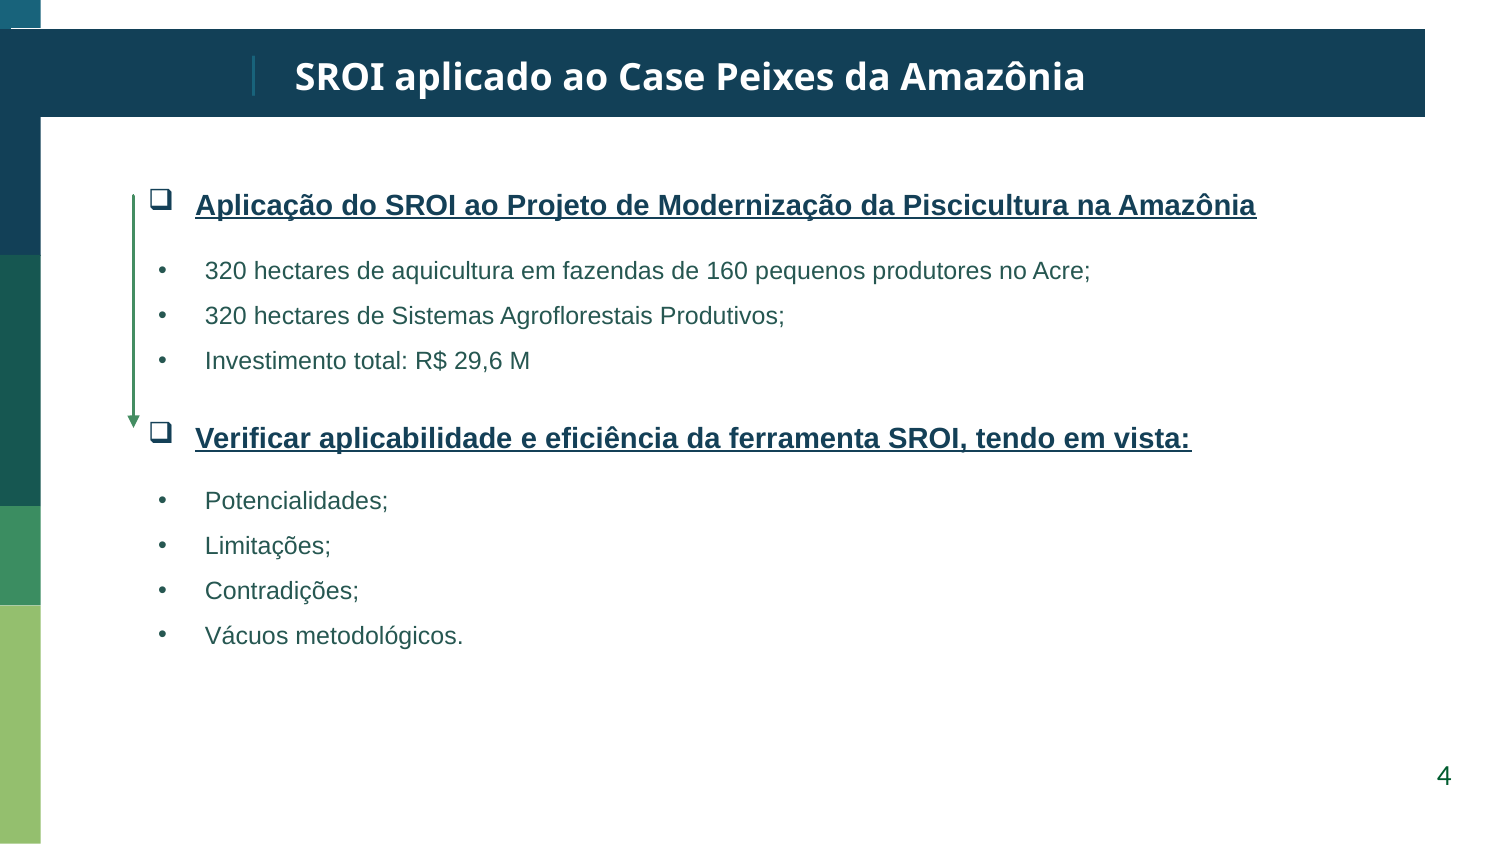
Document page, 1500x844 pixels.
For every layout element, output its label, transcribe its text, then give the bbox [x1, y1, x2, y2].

picture [0, 28, 280, 117]
text_box Aplicação do SROI ao Projeto de Modernização da Piscicultura na Amazônia [133, 161, 1321, 229]
text_box Potencialidades; Limitações; Contradições; Vácuos metodológicos. [143, 462, 684, 657]
text_box 320 hectares de aquicultura em fazendas de 160 pequenos produtores no Acre; 320 hectares de Sistemas Agroflorestais Produtivos; Investimento total: R$ 29,6 M [143, 232, 1155, 382]
text_box Verificar aplicabilidade e eficiência da ferramenta SROI, tendo em vista: [133, 394, 1321, 462]
picture [1378, 28, 1442, 117]
title SROI aplicado ao Case Peixes da Amazônia [280, 25, 1378, 125]
